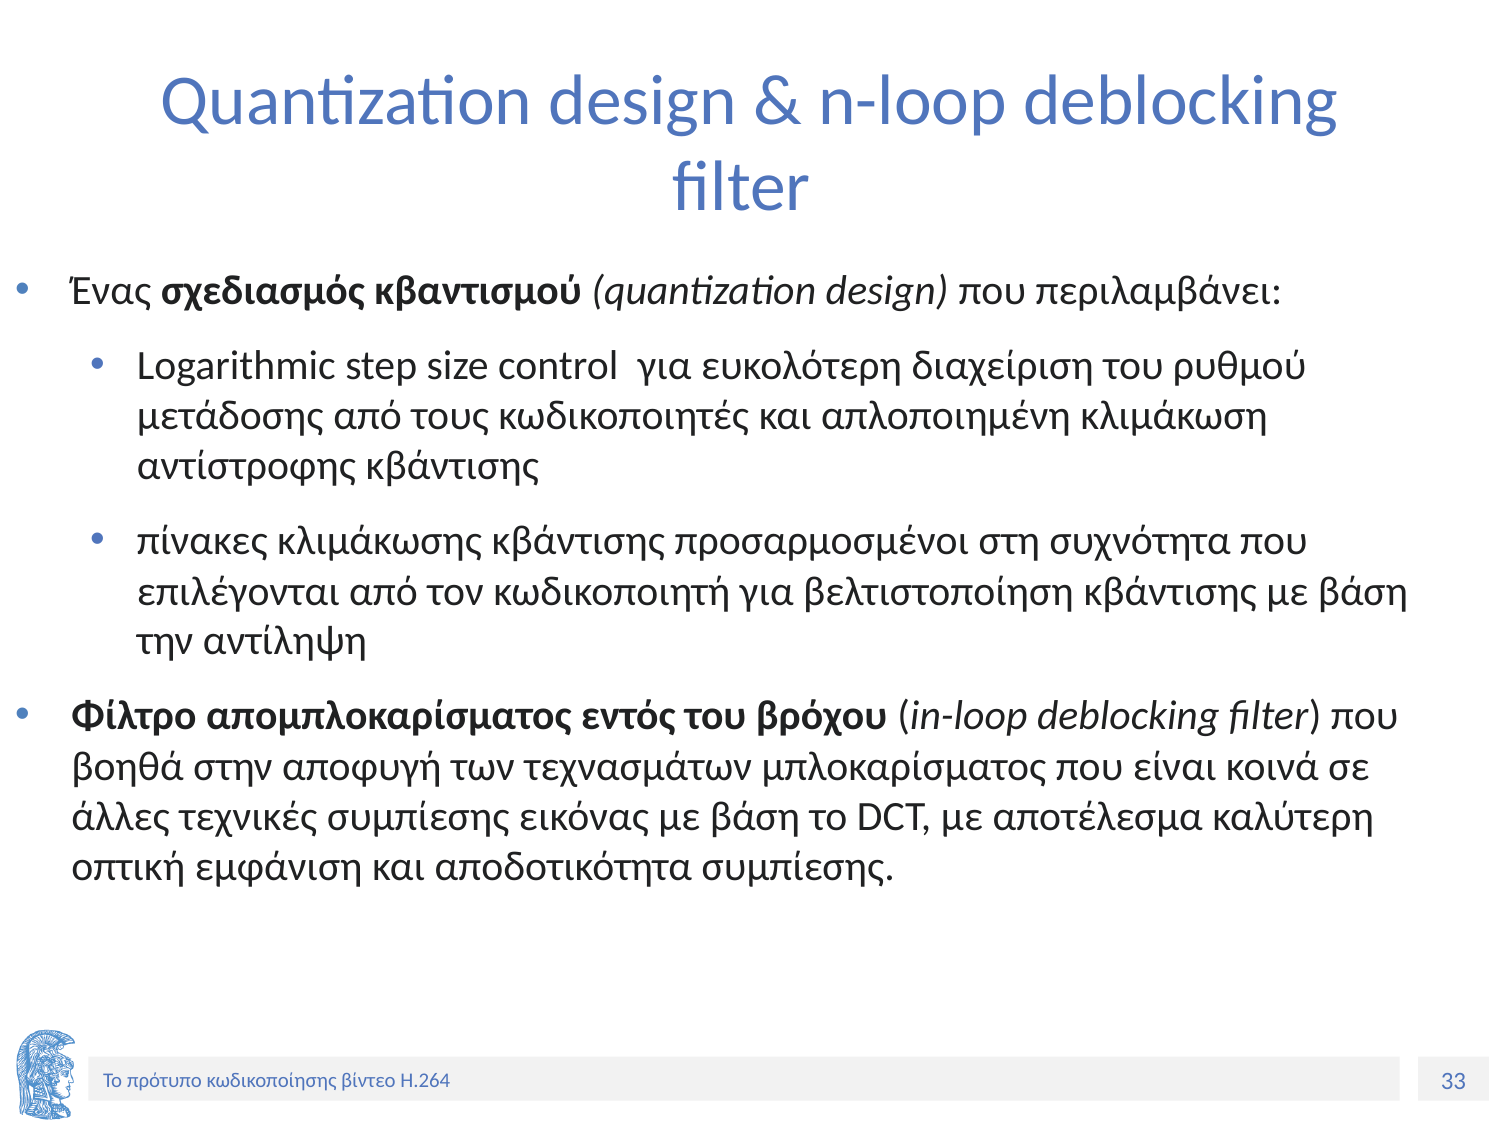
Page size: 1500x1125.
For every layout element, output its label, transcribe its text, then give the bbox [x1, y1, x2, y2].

title Quantization design & n-loop deblocking filter [75, 45, 1425, 233]
list Ένας σχεδιασμός κβαντισμού (quantization design) που περιλαμβάνει: Logarithmic step size control για ευκολότερη διαχείριση του ρυθμού μετάδοσης από τους κωδικοποιητές και απλοποιημένη κλιμάκωση αντίστροφης κβάντισης πίνακες κλιμάκωσης κβάντισης προσαρμοσμένοι στη συχνότητα που επιλέγονται από τον κωδικοποιητή για βελτιστοποίηση κβάντισης με βάση την αντίληψη Φίλτρο απομπλοκαρίσματος εντός του βρόχου (in-loop deblocking filter) που βοηθά στην αποφυγή των τεχνασμάτων μπλοκαρίσματος που είναι κοινά σε άλλες τεχνικές συμπίεσης εικόνας με βάση το DCT, με αποτέλεσμα καλύτερη οπτική εμφάνιση και αποδοτικότητα συμπίεσης. [0, 255, 1427, 998]
picture [9, 1026, 81, 1120]
